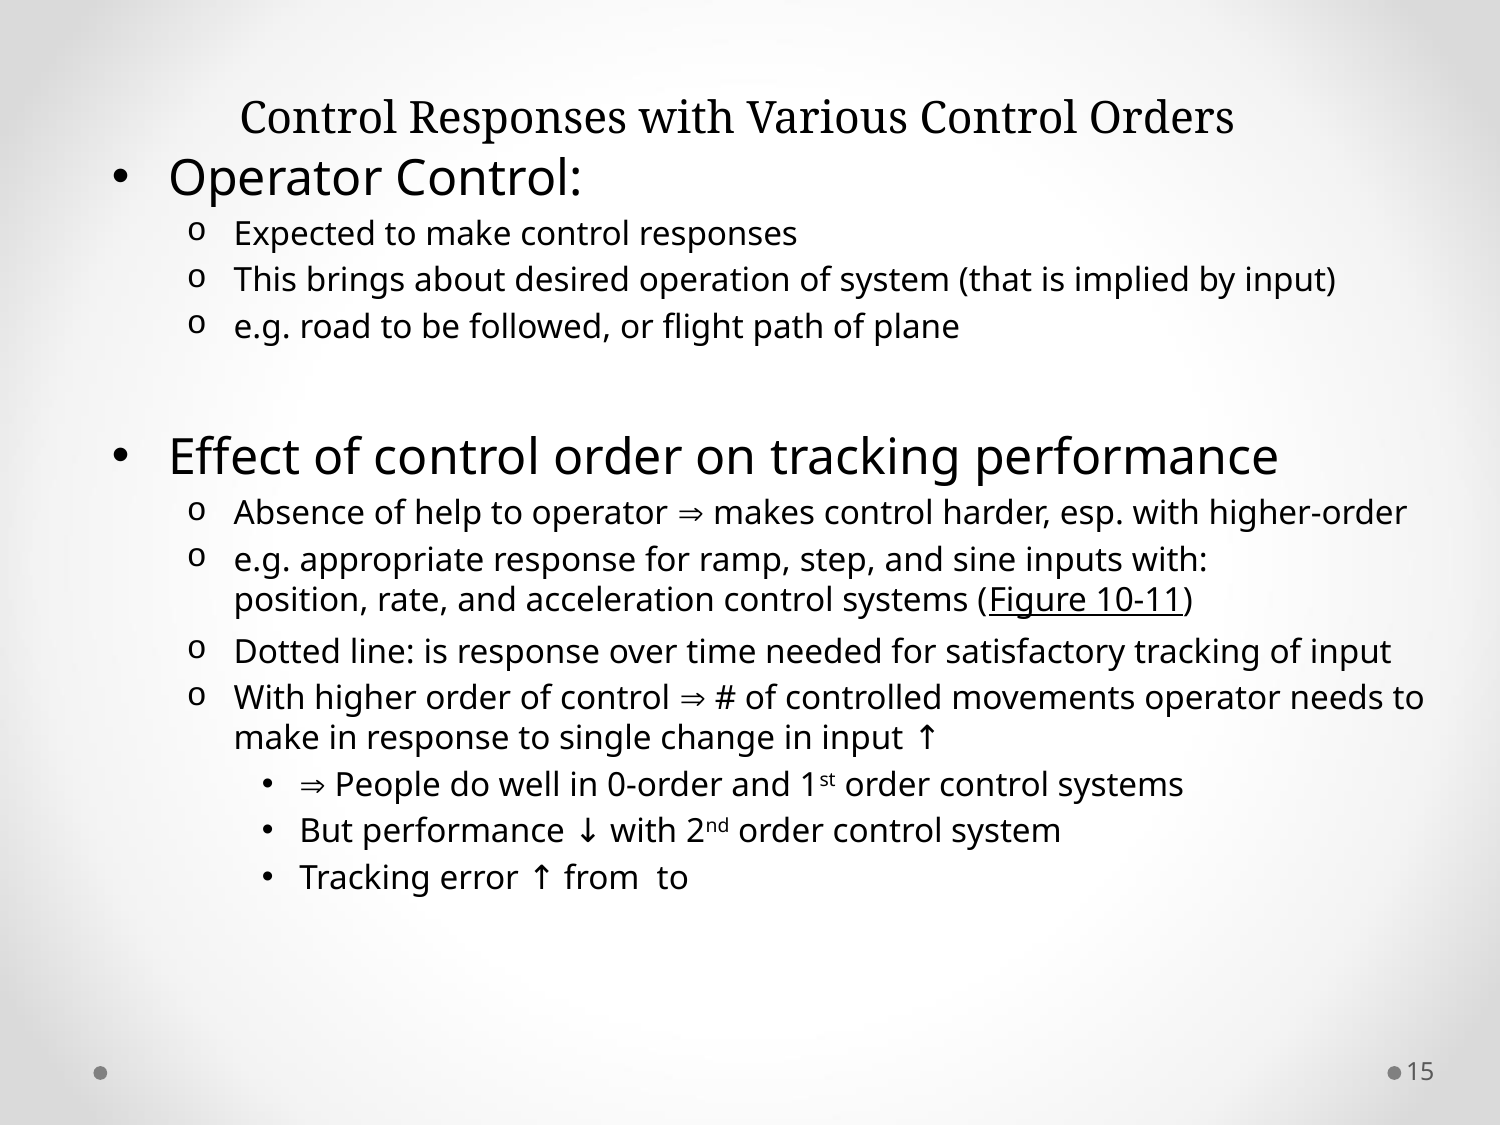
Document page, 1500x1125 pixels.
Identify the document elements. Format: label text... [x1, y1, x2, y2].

title Control Responses with Various Control Orders [62, 50, 1413, 150]
slide_number 15 [1401, 1042, 1494, 1103]
picture [0, 1, 1500, 1125]
